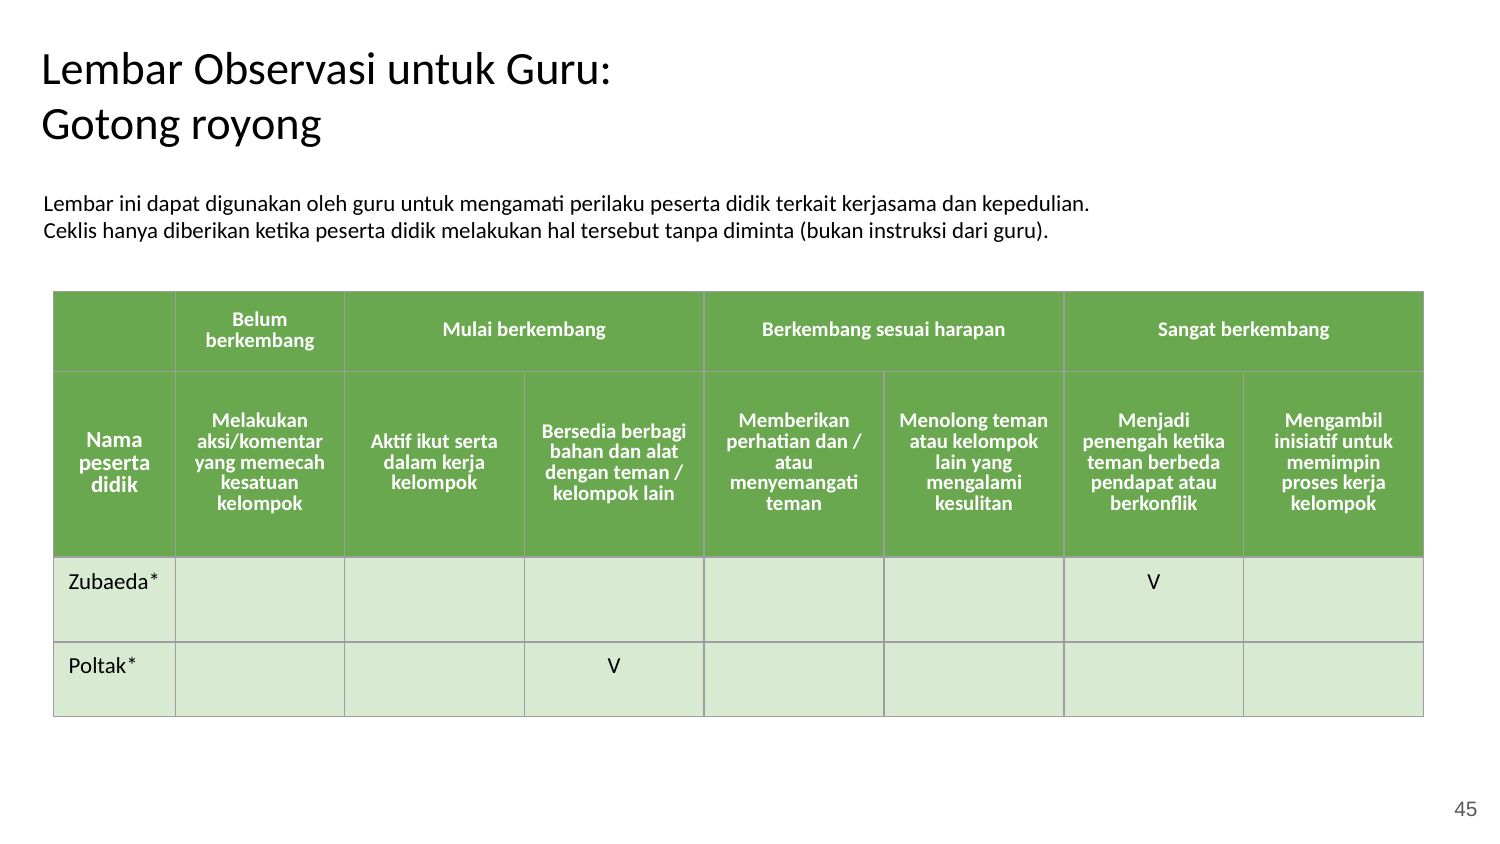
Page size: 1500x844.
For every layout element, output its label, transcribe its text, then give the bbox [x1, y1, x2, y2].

table_cell [345, 558, 524, 641]
table_cell Menjadi penengah ketika teman berbeda pendapat atau berkonflik [1065, 372, 1243, 556]
table_cell [525, 558, 703, 641]
table_header [54, 292, 175, 371]
table_cell [1244, 643, 1423, 716]
table_cell [176, 643, 344, 716]
table_cell [1244, 558, 1423, 641]
title Lembar Observasi untuk Guru: Gotong royong [26, 23, 1424, 167]
table_cell Melakukan aksi/komentar yang memecah kesatuan kelompok [176, 372, 344, 556]
table_cell V [1065, 558, 1243, 641]
table_cell [885, 558, 1063, 641]
table_cell [705, 558, 883, 641]
table_cell Zubaeda* [54, 558, 175, 641]
table_header Berkembang sesuai harapan [705, 292, 1063, 371]
table_cell Mengambil inisiatif untuk memimpin proses kerja kelompok [1244, 372, 1423, 556]
table_cell Bersedia berbagi bahan dan alat dengan teman / kelompok lain [525, 372, 703, 556]
table_cell [345, 643, 524, 716]
slide_number ‹#› [1402, 777, 1493, 842]
table_header Belum berkembang [176, 292, 344, 371]
table_cell Menolong teman atau kelompok lain yang mengalami kesulitan [885, 372, 1063, 556]
text_box Lembar ini dapat digunakan oleh guru untuk mengamati perilaku peserta didik terkait kerjasama dan kepedulian. Ceklis hanya diberikan ketika peserta didik melakukan hal tersebut tanpa diminta (bukan instruksi dari guru). [28, 173, 1452, 259]
table_header Mulai berkembang [345, 292, 703, 371]
table_cell Aktif ikut serta dalam kerja kelompok [345, 372, 524, 556]
table_header Sangat berkembang [1065, 292, 1423, 371]
table_cell [705, 643, 883, 716]
table_cell Poltak* [54, 643, 175, 716]
table_cell Memberikan perhatian dan / atau menyemangati teman [705, 372, 883, 556]
table_cell [176, 558, 344, 641]
table_cell V [525, 643, 703, 716]
table_cell [1065, 643, 1243, 716]
table_cell [885, 643, 1063, 716]
table_cell Nama peserta didik [54, 372, 175, 556]
